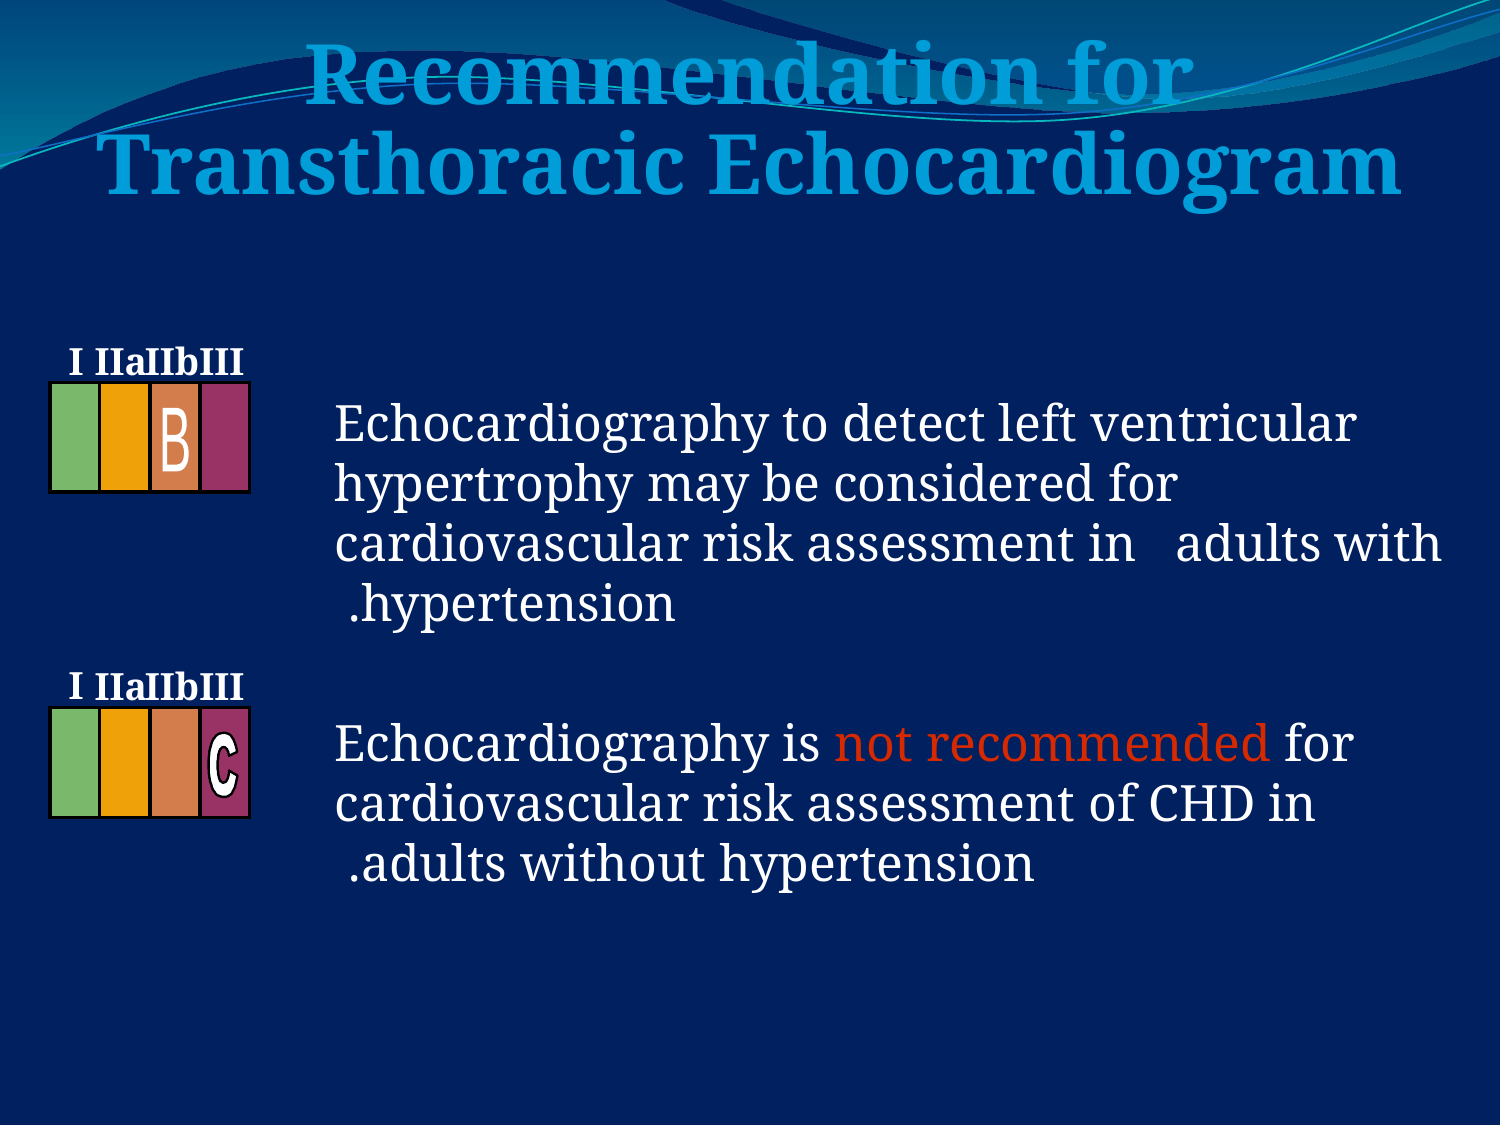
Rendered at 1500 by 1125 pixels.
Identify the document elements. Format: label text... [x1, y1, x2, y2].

text_box Recommendation for Transthoracic Echocardiogram [0, 24, 1500, 141]
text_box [49, 337, 250, 493]
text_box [49, 662, 250, 818]
list Echocardiography to detect left ventricular hypertrophy may be considered for cardiovascular risk assessment in adults with hypertension. Echocardiography is not recommended for cardiovascular risk assessment of CHD in adults without hypertension. [319, 383, 1500, 915]
